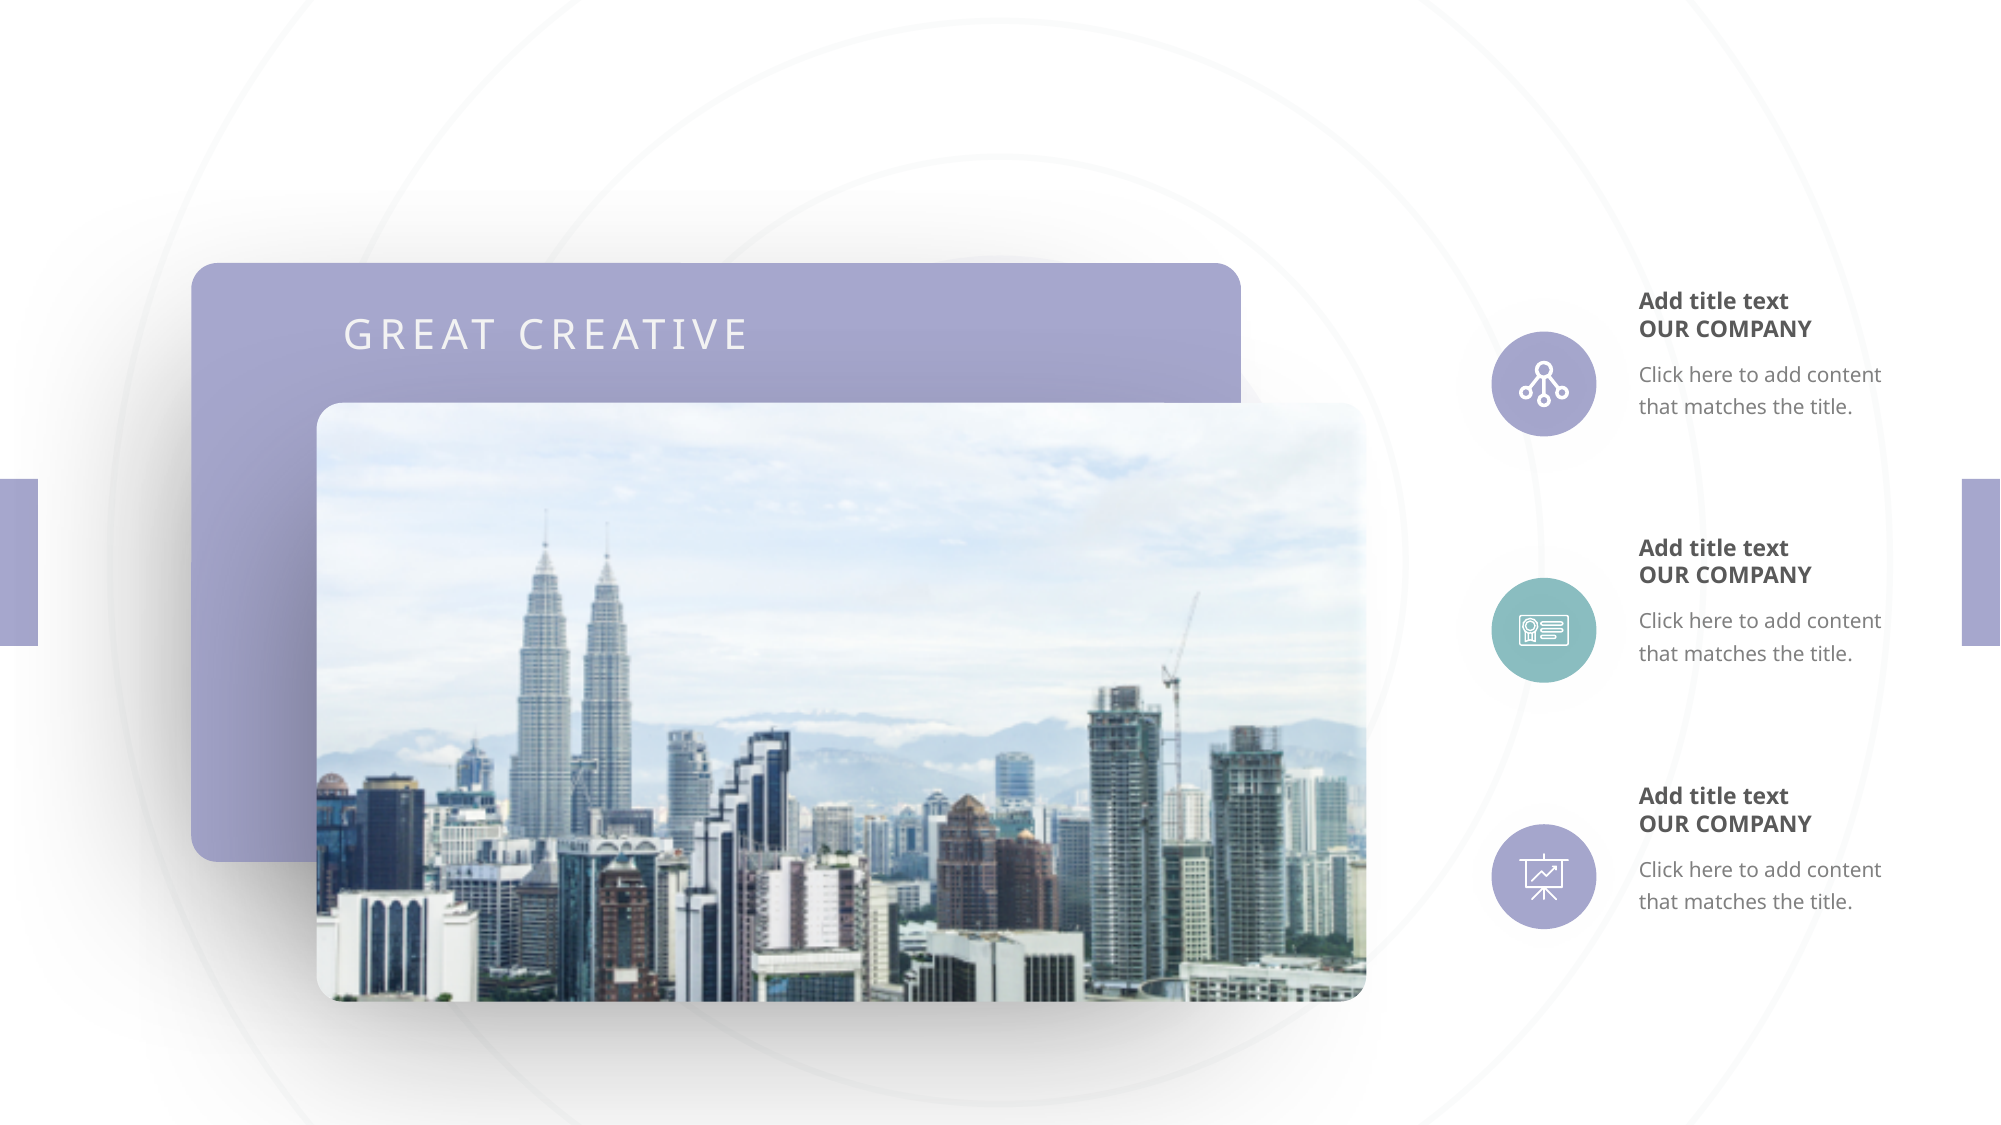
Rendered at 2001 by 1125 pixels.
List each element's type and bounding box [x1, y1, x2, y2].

text_box [1623, 774, 1901, 953]
text_box [1623, 279, 1901, 458]
text_box [1623, 525, 1901, 704]
text_box [0, 0, 2000, 1125]
text_box [1491, 577, 1597, 683]
text_box [1491, 331, 1597, 437]
text_box [1491, 824, 1597, 930]
